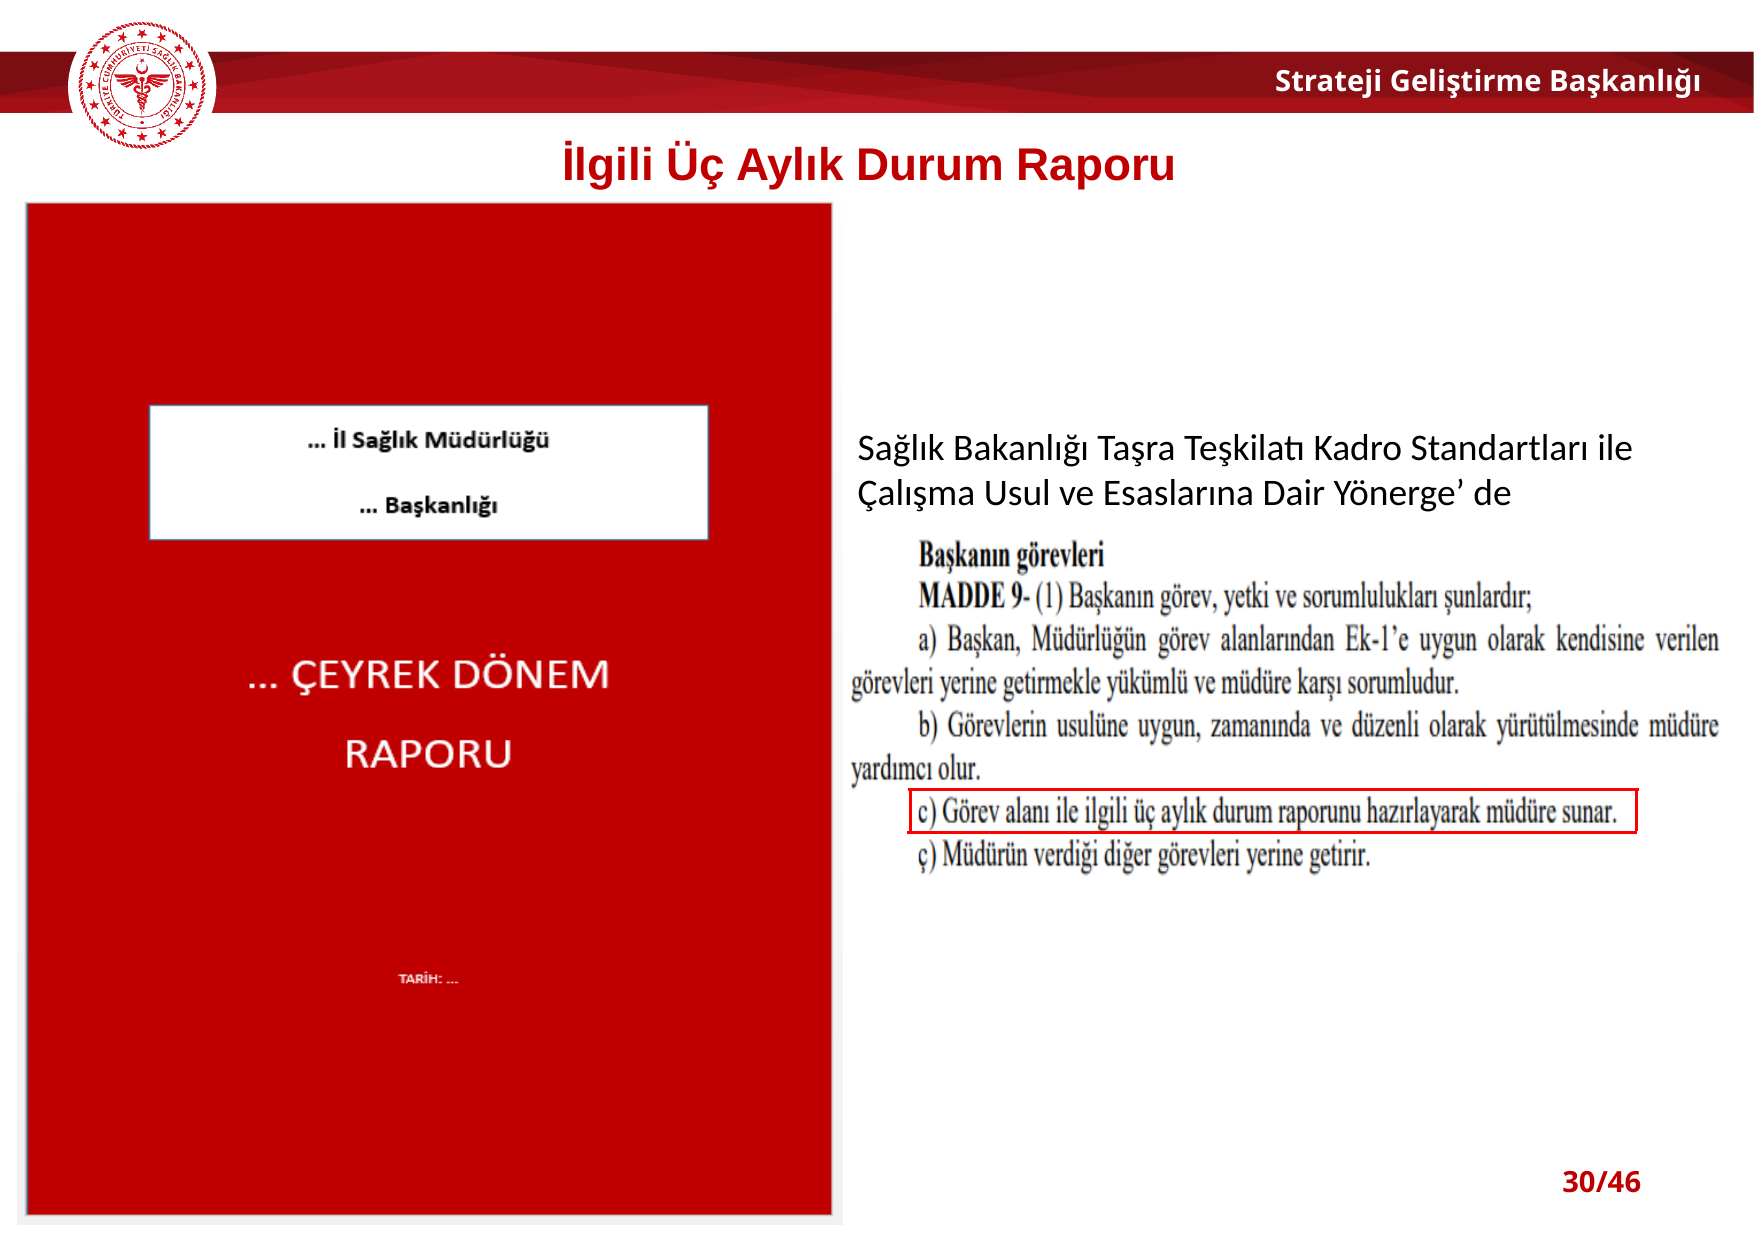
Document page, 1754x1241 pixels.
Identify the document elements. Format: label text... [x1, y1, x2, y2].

picture [17, 195, 1738, 1225]
text_box Sağlık Bakanlığı Taşra Teşkilatı Kadro Standartları ile Çalışma Usul ve Esaslarına Dair Yönerge’ de [843, 415, 1738, 518]
picture [0, 19, 207, 152]
title İlgili Üç Aylık Durum Raporu [381, 133, 1359, 232]
picture [208, 51, 1754, 113]
